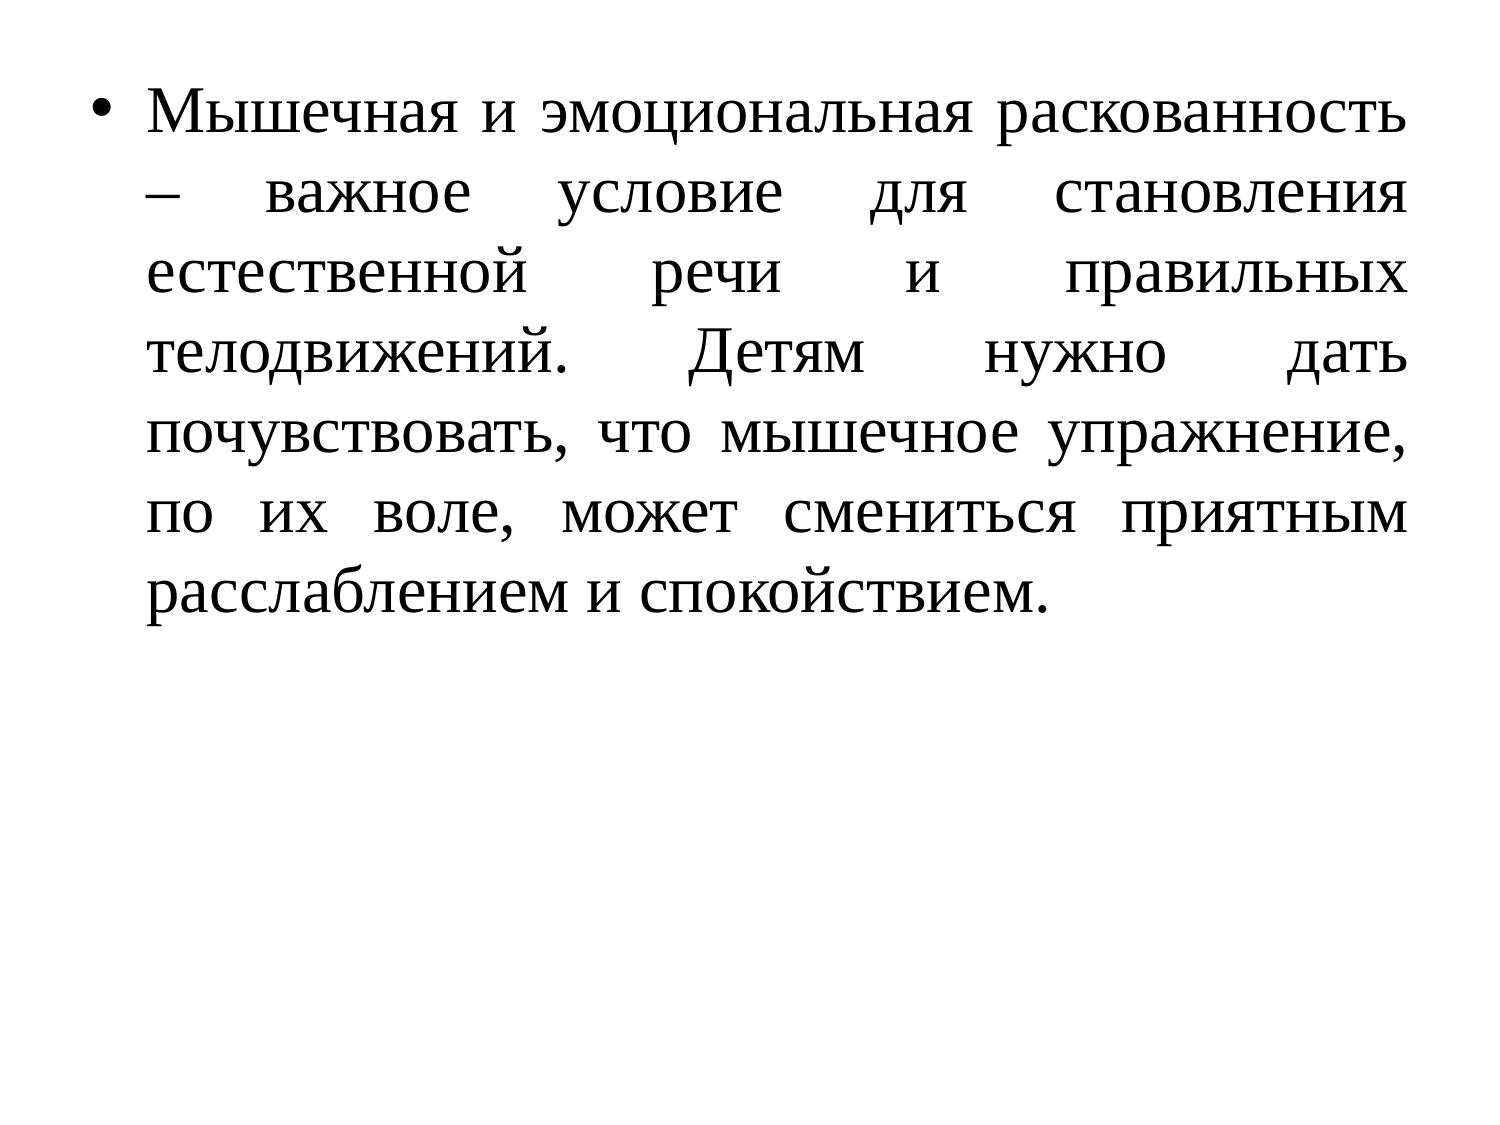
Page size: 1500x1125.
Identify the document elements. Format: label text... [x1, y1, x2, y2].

list Мышечная и эмоциональная раскованность – важное условие для становления естественной речи и правильных телодвижений. Детям нужно дать почувствовать, что мышечное упражнение, по их воле, может смениться приятным расслаблением и спокойствием. [75, 58, 1425, 1005]
